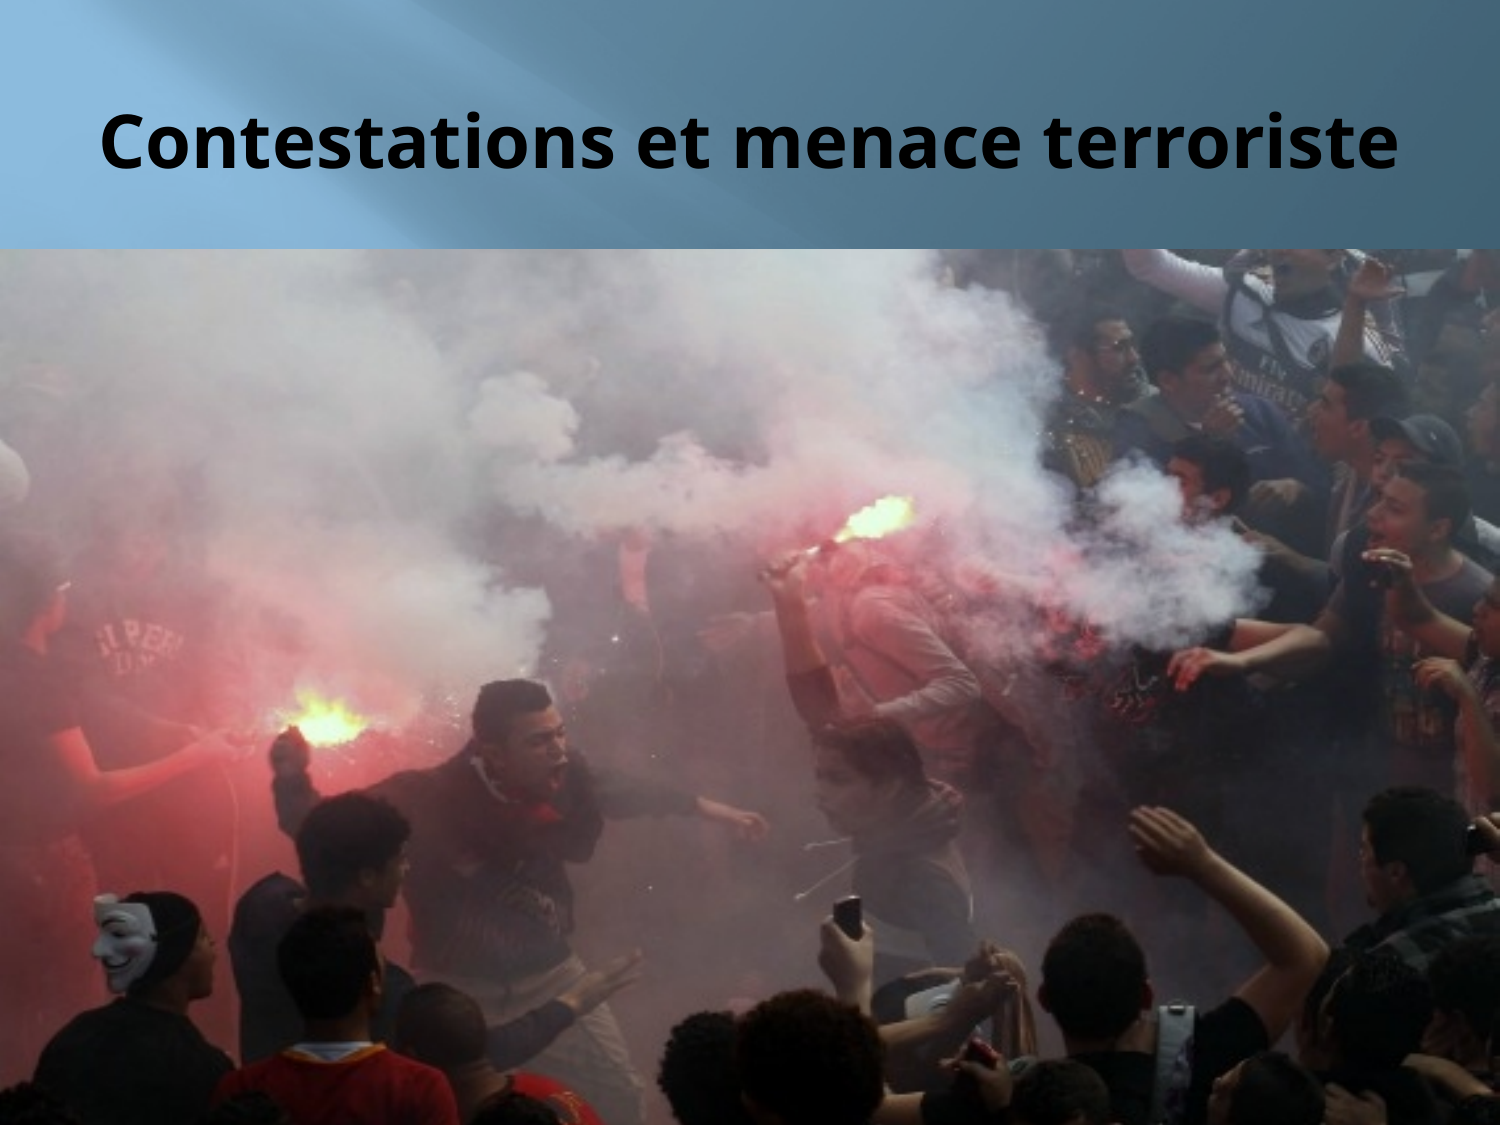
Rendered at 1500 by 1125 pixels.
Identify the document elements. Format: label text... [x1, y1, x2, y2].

picture [0, 249, 1500, 1125]
title Contestations et menace terroriste [75, 45, 1425, 233]
